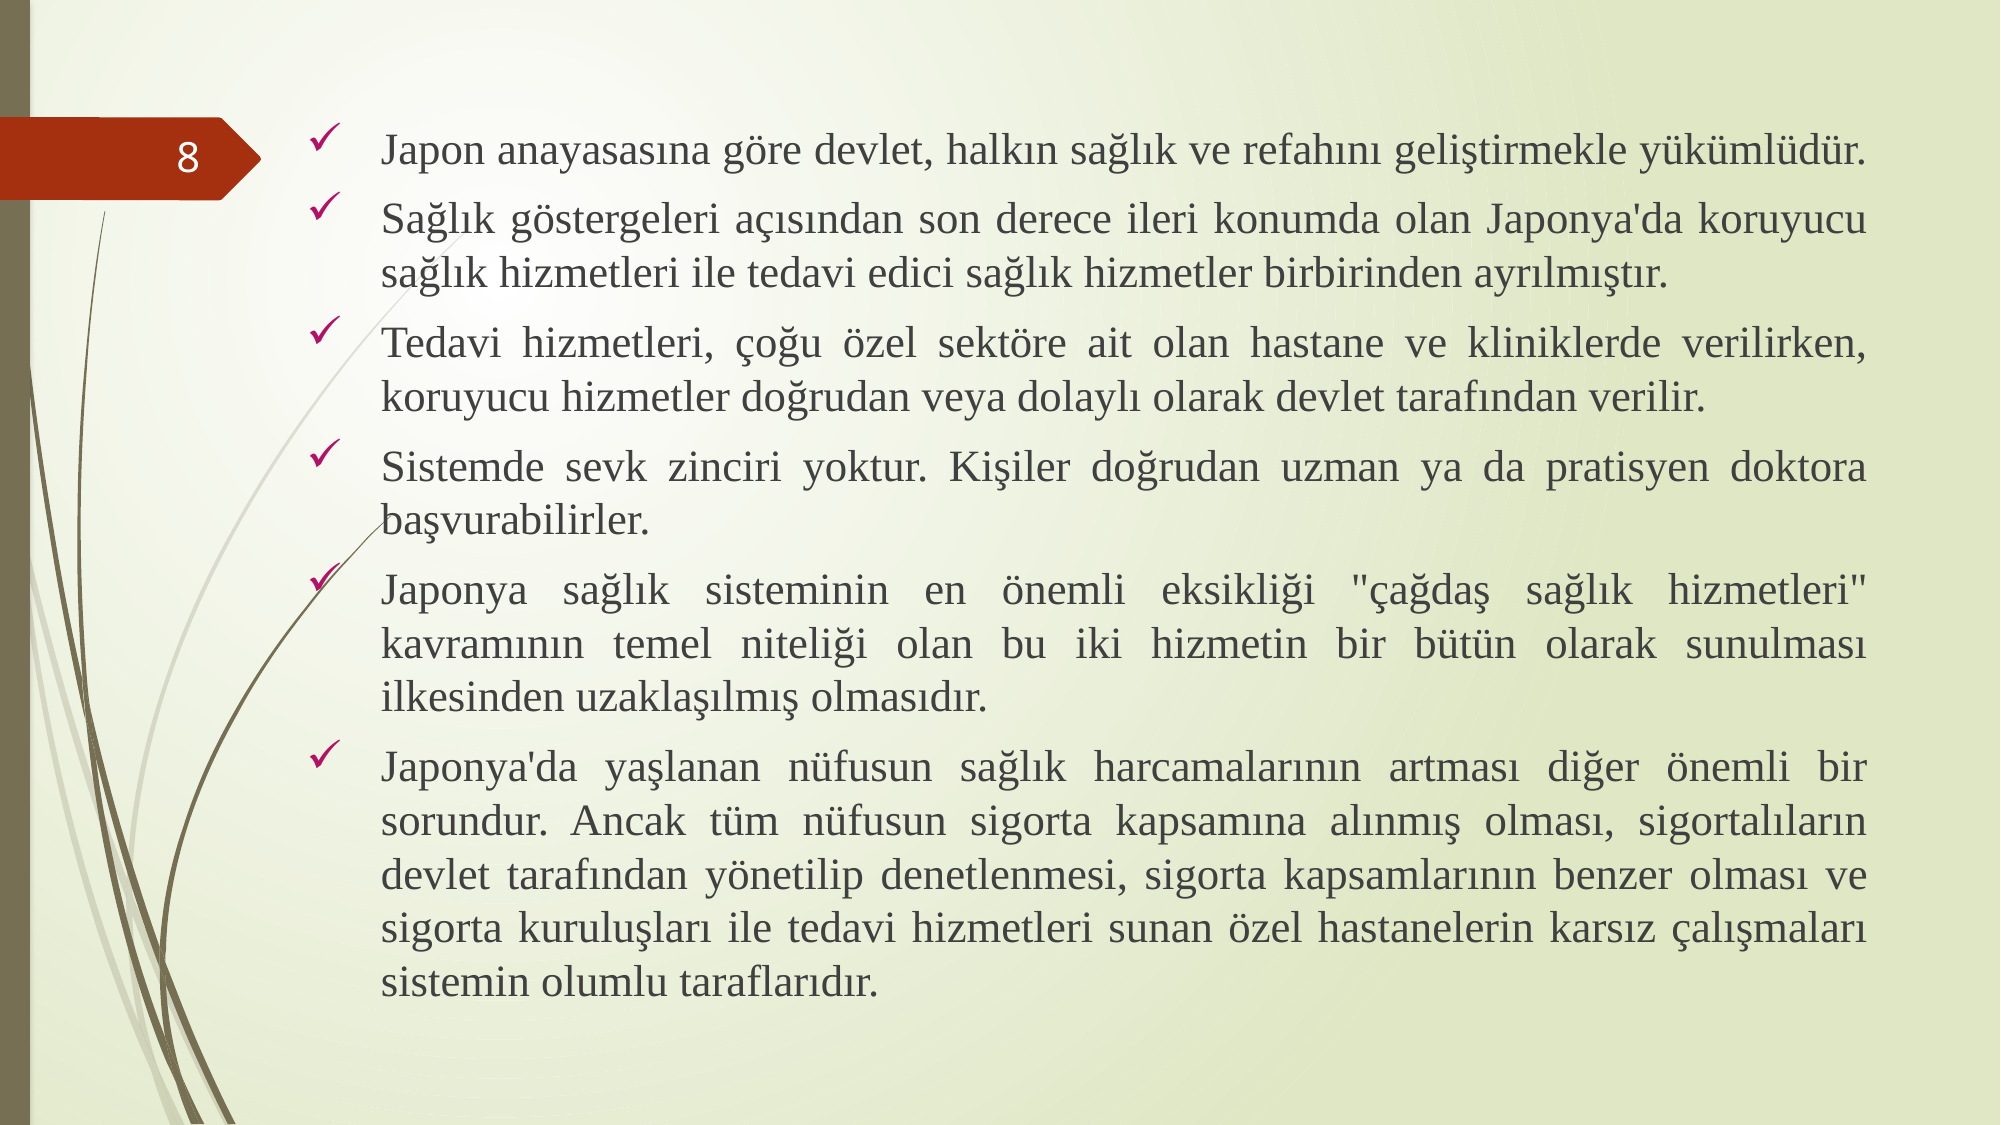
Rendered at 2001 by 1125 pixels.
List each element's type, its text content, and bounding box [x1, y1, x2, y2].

list Japon anayasasına göre devlet, halkın sağlık ve refahını geliştirmekle yükümlüdür. Sağlık göstergeleri açısından son derece ileri konumda olan Japonya'da koruyucu sağlık hizmetleri ile tedavi edici sağlık hizmetler birbirinden ayrılmıştır. Tedavi hizmetleri, çoğu özel sektöre ait olan hastane ve kliniklerde verilirken, koruyucu hizmetler doğrudan veya dolaylı olarak devlet tarafından verilir. Sistemde sevk zinciri yoktur. Kişiler doğrudan uzman ya da pratisyen doktora başvurabilirler. Japonya sağlık sisteminin en önemli eksikliği "çağdaş sağlık hizmetleri" kavramının temel niteliği olan bu iki hizmetin bir bütün olarak sunulması ilkesinden uzaklaşılmış olmasıdır. Japonya'da yaşlanan nüfusun sağlık harcamalarının artması diğer önemli bir sorundur. Ancak tüm nüfusun sigorta kapsamına alınmış olması, sigortalıların devlet tarafından yönetilip denetlenmesi, sigorta kapsamlarının benzer olması ve sigorta kuruluşları ile tedavi hizmetleri sunan özel hastanelerin karsız çalışmaları sistemin olumlu taraflarıdır. [291, 90, 1886, 1035]
slide_number 8 [87, 129, 216, 190]
